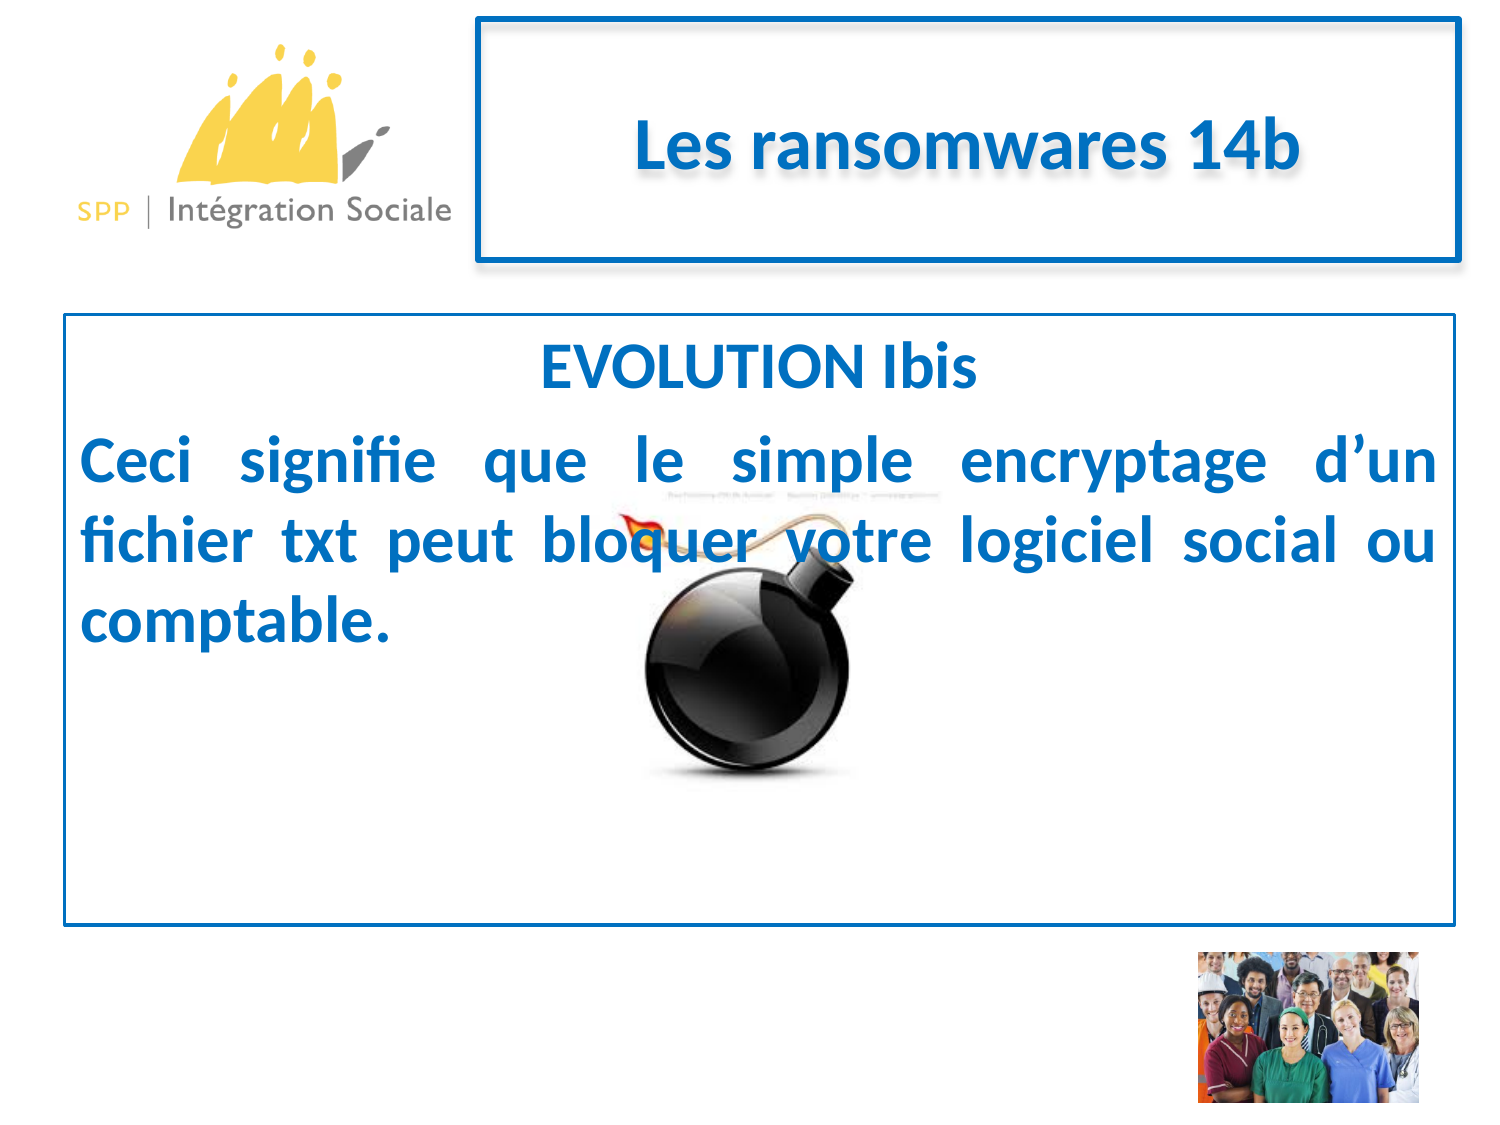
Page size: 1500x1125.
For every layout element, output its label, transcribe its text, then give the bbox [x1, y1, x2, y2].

picture [1198, 952, 1419, 1103]
title Les ransomwares 14b [475, 16, 1462, 263]
picture [537, 491, 943, 795]
subtitle EVOLUTION Ibis Ceci signifie que le simple encryptage d’un fichier txt peut bloquer votre logiciel social ou comptable. [63, 312, 1457, 927]
picture [76, 42, 455, 231]
